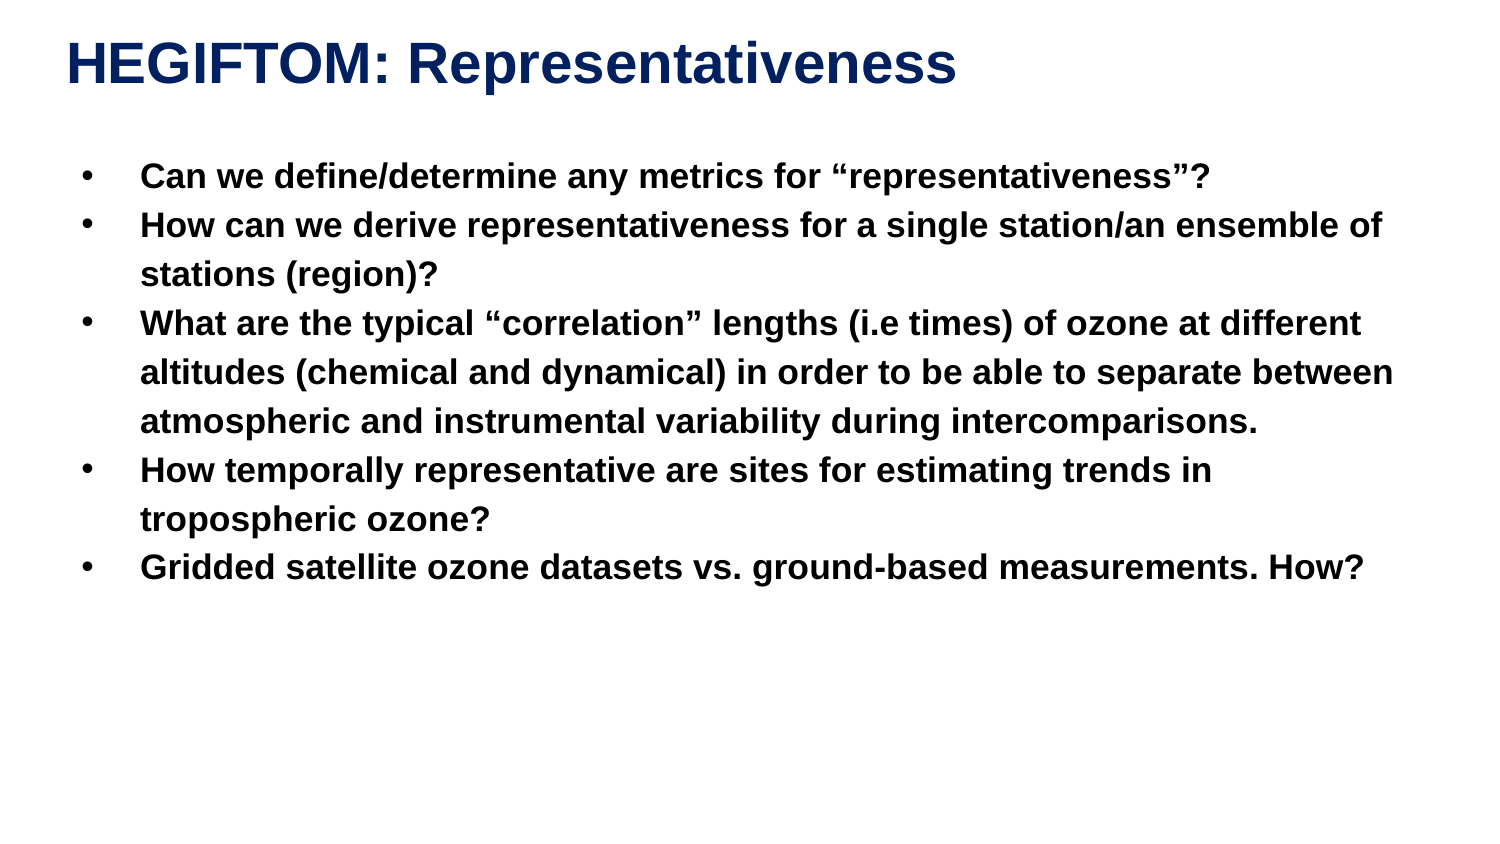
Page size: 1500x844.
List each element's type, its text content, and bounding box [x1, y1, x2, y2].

text_box Can we define/determine any metrics for “representativeness”? How can we derive representativeness for a single station/an ensemble of stations (region)? What are the typical “correlation” lengths (i.e times) of ozone at different altitudes (chemical and dynamical) in order to be able to separate between atmospheric and instrumental variability during intercomparisons. How temporally representative are sites for estimating trends in tropospheric ozone? Gridded satellite ozone datasets vs. ground-based measurements. How? [49, 132, 1450, 785]
title HEGIFTOM: Representativeness [51, 10, 1326, 105]
